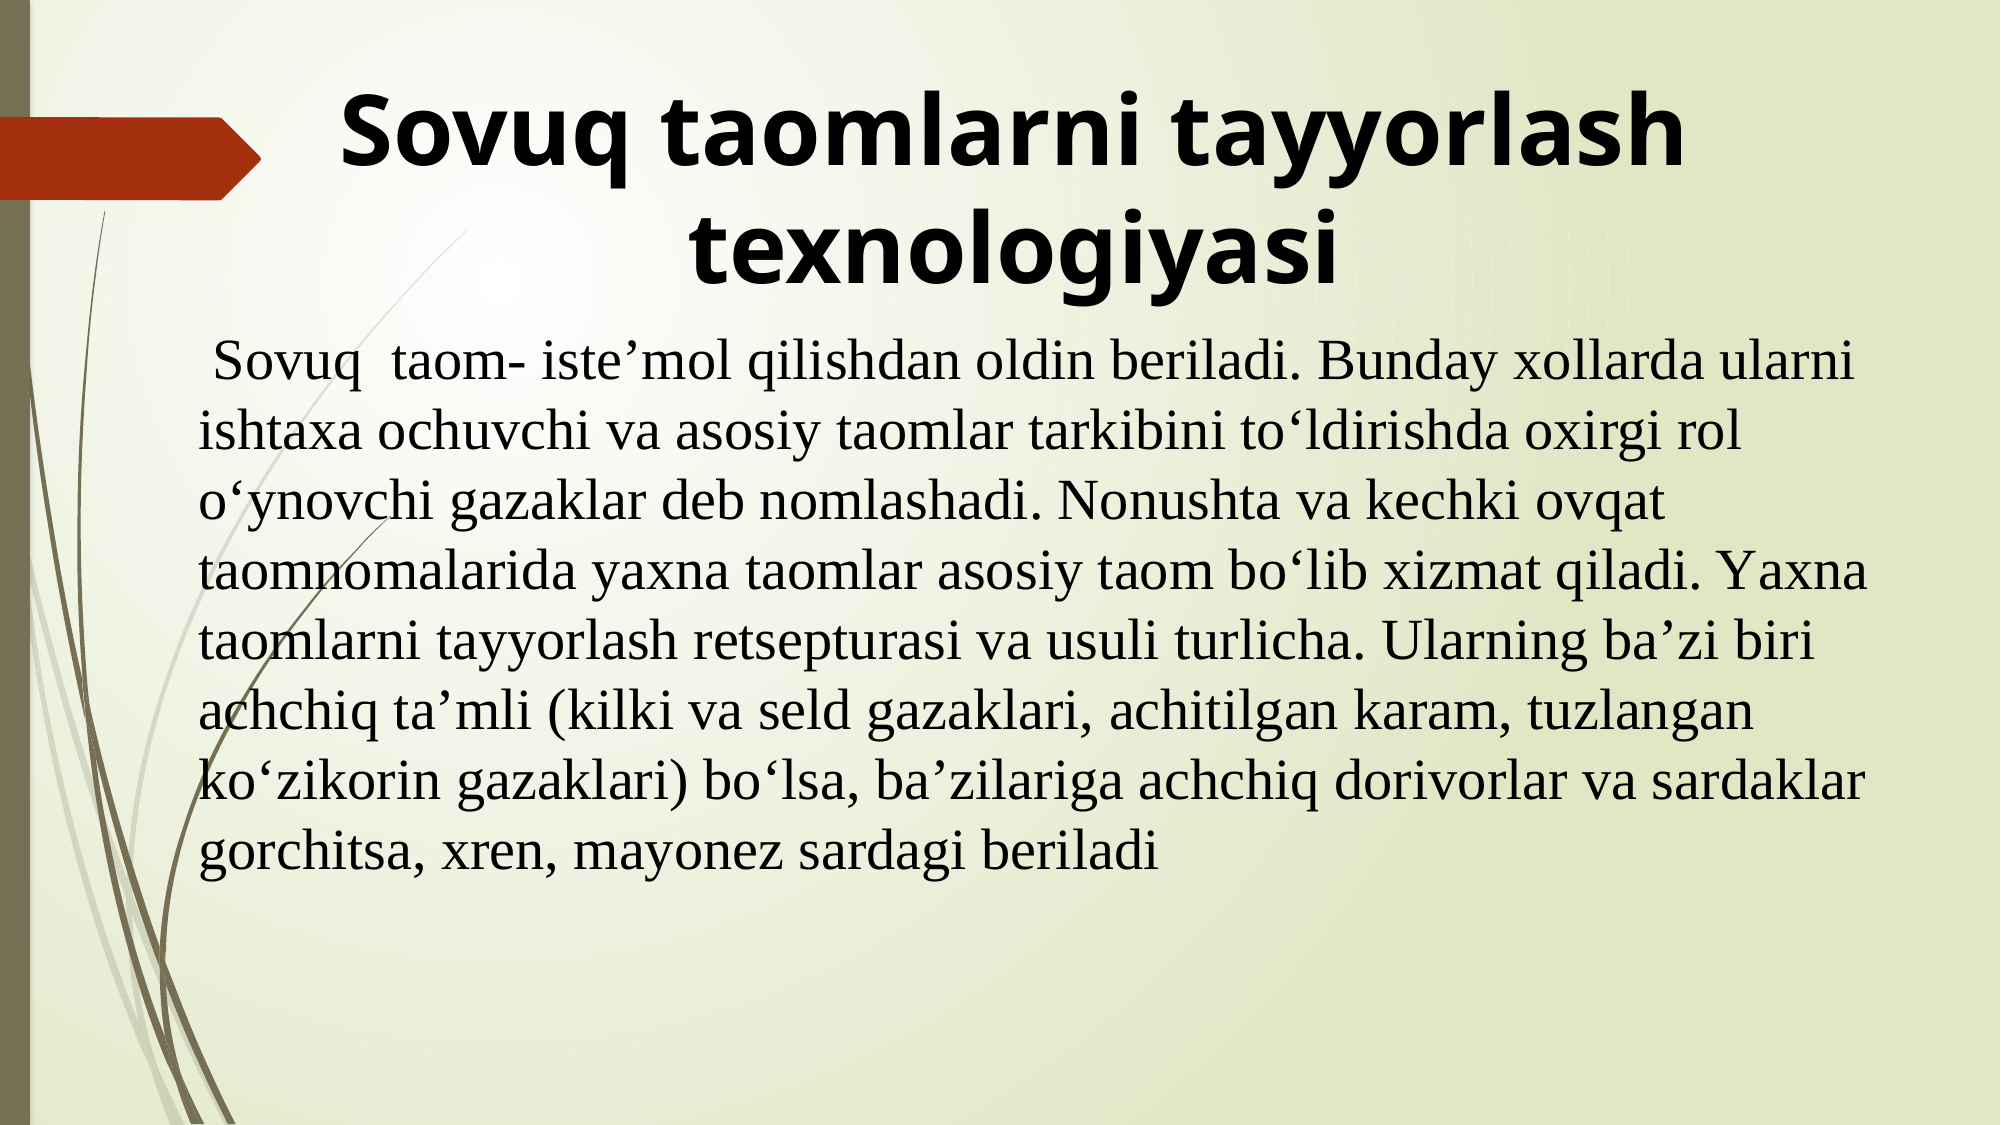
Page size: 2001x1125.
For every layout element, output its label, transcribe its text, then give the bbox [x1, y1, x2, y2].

list Sovuq taomlarni tayyorlash texnologiyasi [113, 59, 1916, 312]
text_box Sovuq taom- iste’mol qilishdan oldin beriladi. Bunday xollarda ularni ishtaxa ochuvchi va asosiy taomlar tarkibini to‘ldirishda oxirgi rol o‘ynovchi gazaklar deb nomlashadi. Nonushta va kechki ovqat taomnomalarida yaxna taomlar asosiy taom bo‘lib xizmat qiladi. Yаxna taomlarni tayyorlash retsepturasi va usuli turlicha. Ularning ba’zi biri achchiq ta’mli (kilki va seld gazaklari, achitilgan karam, tuzlangan ko‘zikorin gazaklari) bo‘lsa, ba’zilariga achchiq dorivorlar va sardaklar gorchitsa, xren, mayonez sardagi beriladi [183, 313, 1900, 934]
